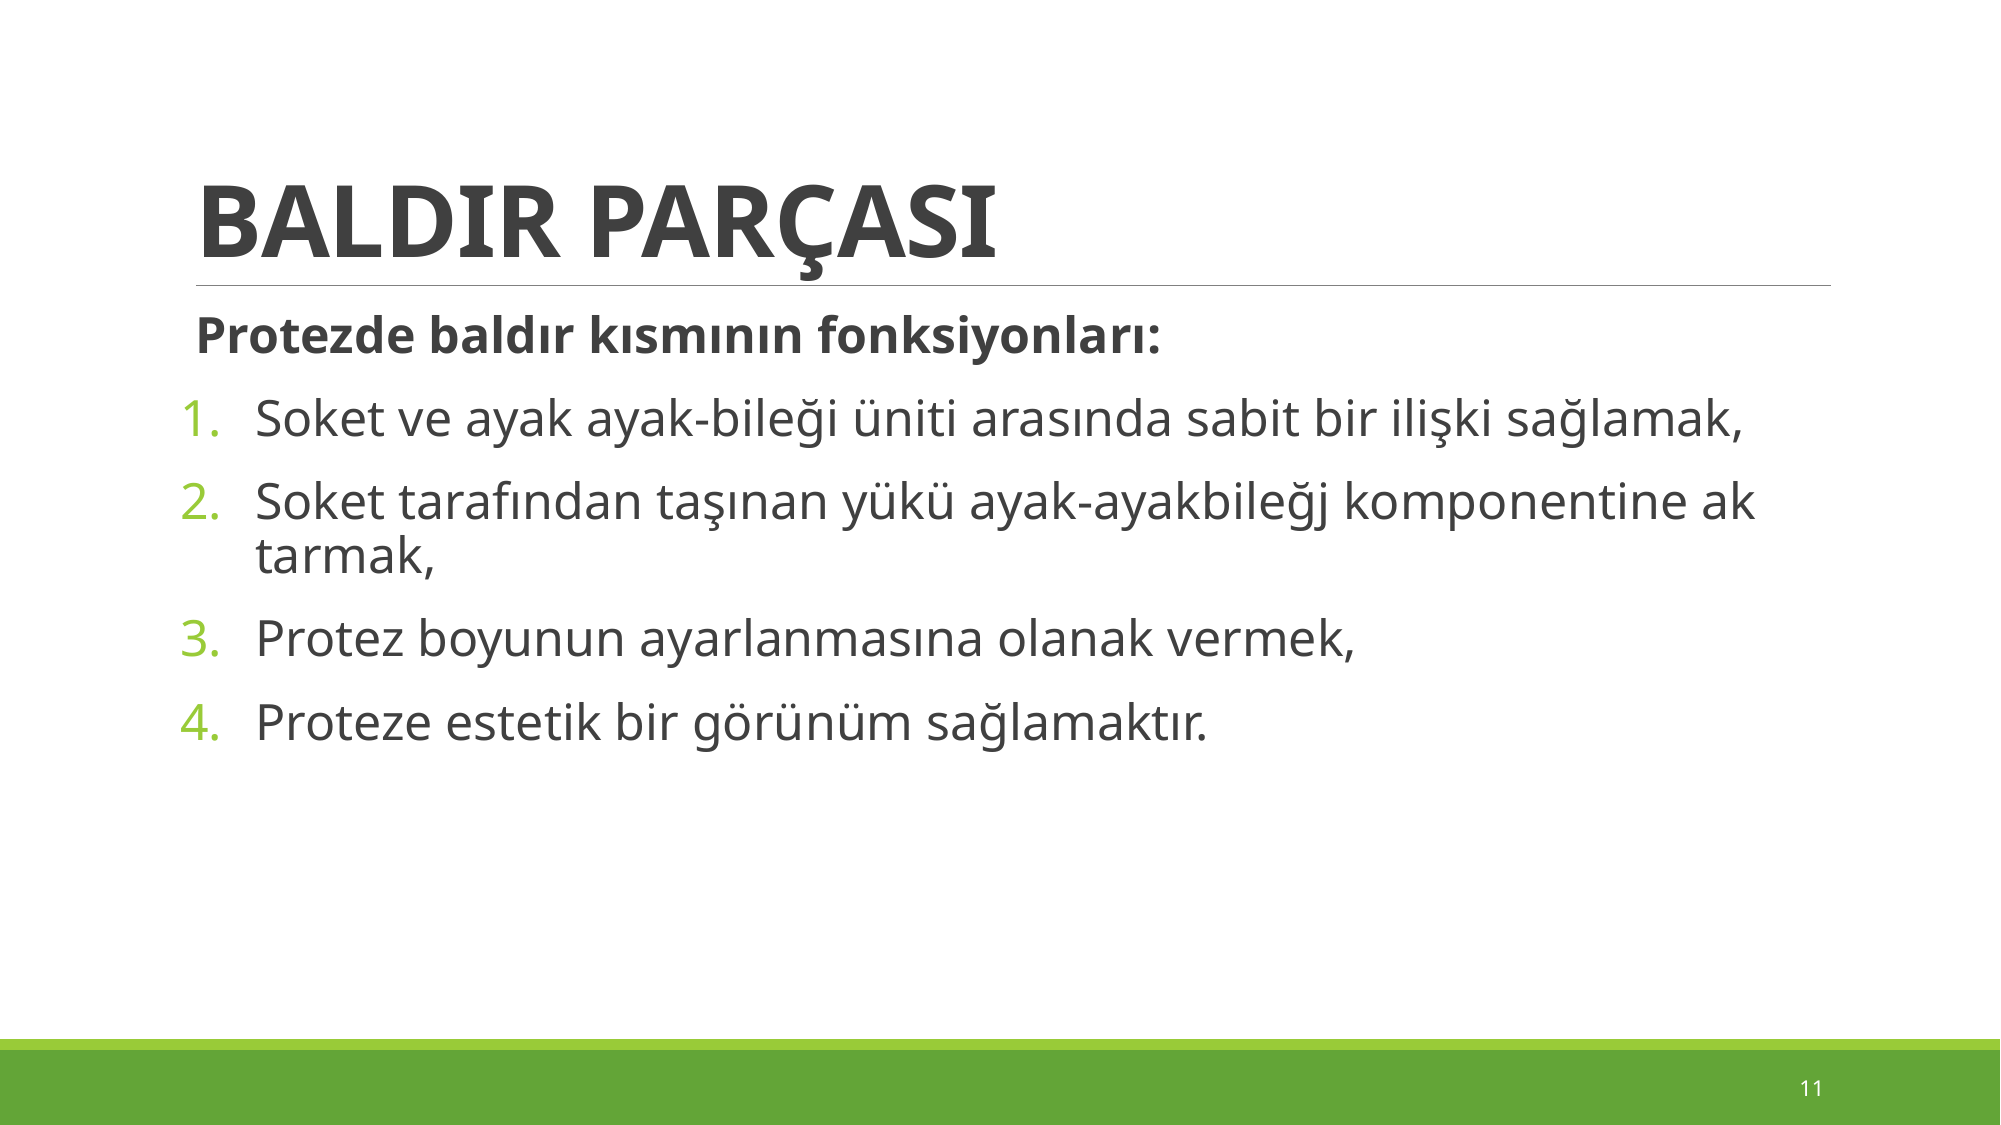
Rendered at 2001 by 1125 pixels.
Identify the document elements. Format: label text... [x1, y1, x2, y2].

list Protezde baldır kısmının fonksiyonları: Soket ve ayak ayak-bileği üniti arasında sabit bir ilişki sağlamak, Soket tarafından taşınan yükü ayak-ayakbileğj komponentine ak­tarmak, Protez boyunun ayarlanmasına olanak vermek, Proteze estetik bir görünüm sağlamaktır. [180, 302, 1830, 963]
title BALDIR PARÇASI [180, 47, 1830, 285]
slide_number 11 [1624, 1059, 1840, 1120]
